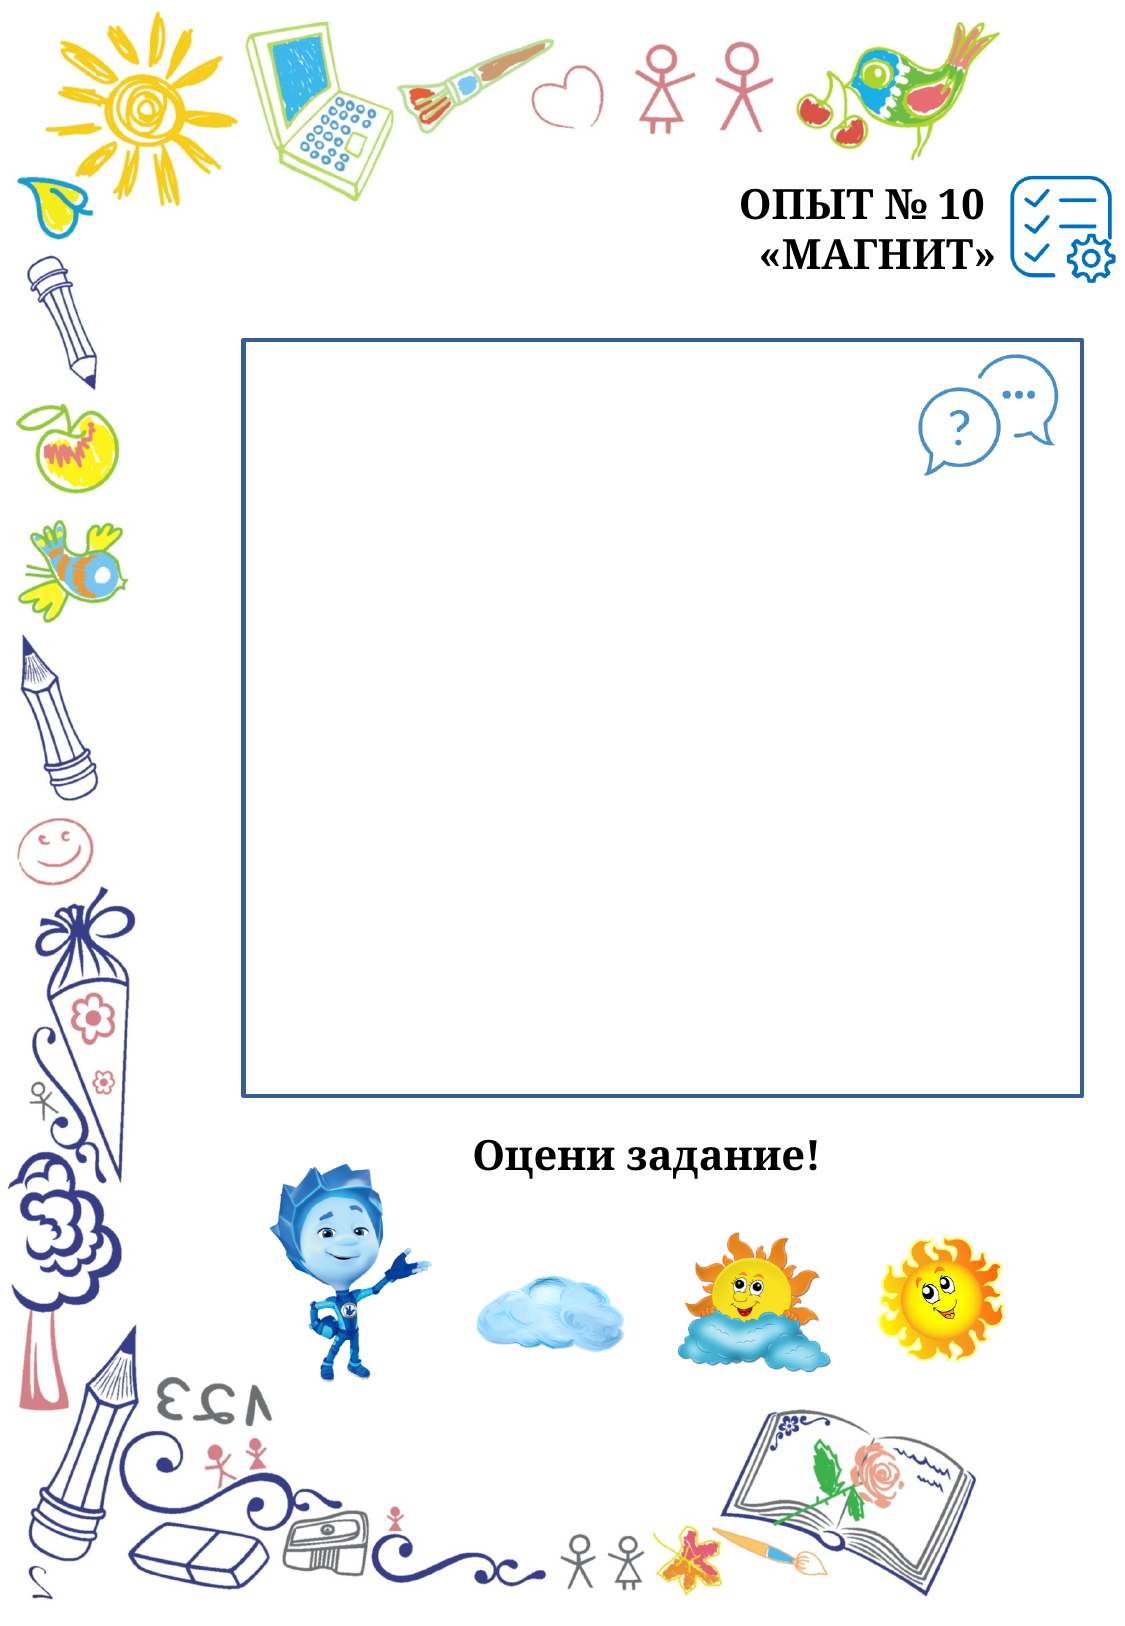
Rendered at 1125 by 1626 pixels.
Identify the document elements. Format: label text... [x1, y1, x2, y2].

picture [1008, 174, 1118, 285]
picture [243, 1148, 450, 1401]
picture [475, 1274, 626, 1353]
picture [912, 339, 1064, 491]
picture [673, 1229, 834, 1375]
picture [872, 1229, 1009, 1367]
list ОПЫТ № 10 «МАГНИТ» Оцени задание! [138, 169, 1082, 1459]
text_box [241, 338, 1084, 1098]
